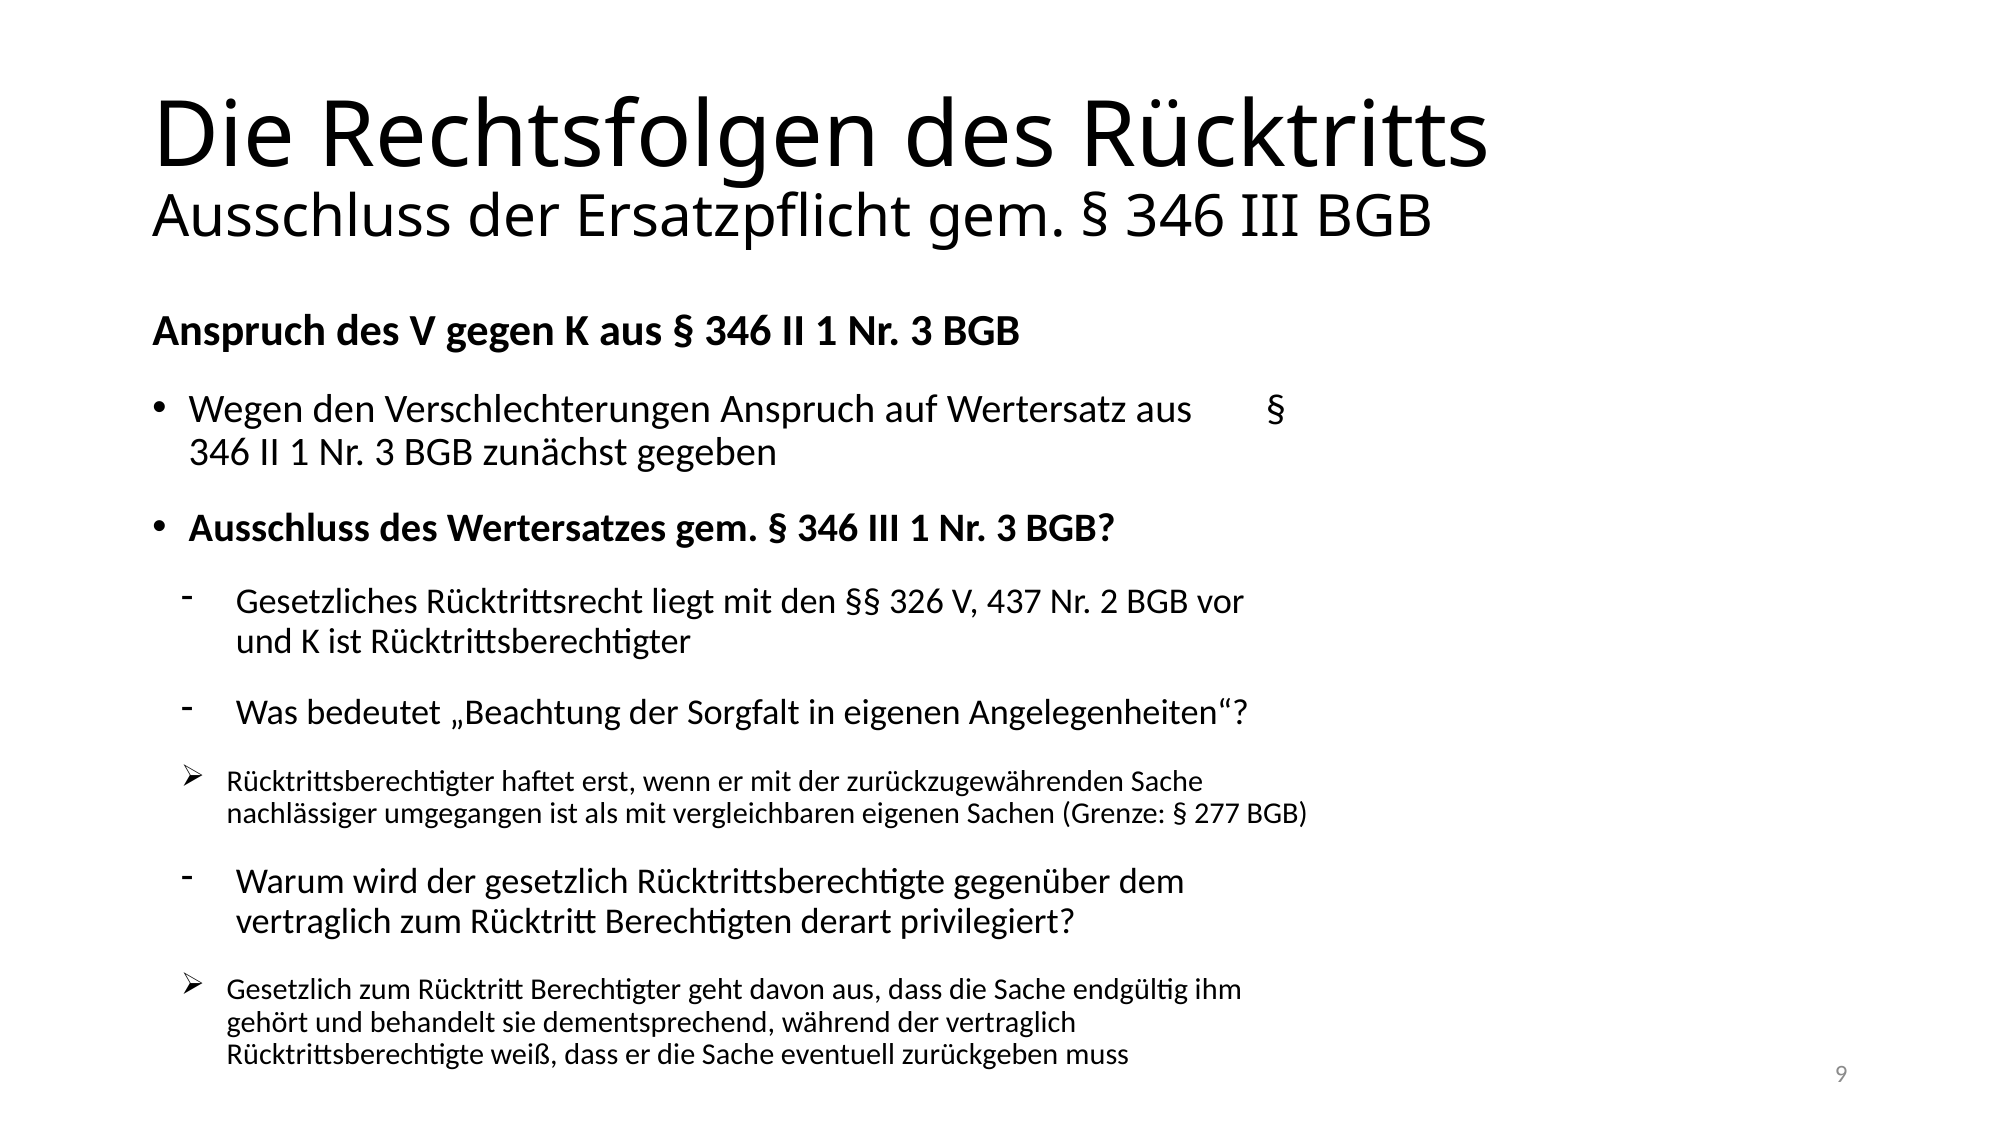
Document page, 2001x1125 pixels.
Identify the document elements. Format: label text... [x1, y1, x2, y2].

title Die Rechtsfolgen des Rücktritts Ausschluss der Ersatzpflicht gem. § 346 III BGB [137, 59, 1863, 278]
list Anspruch des V gegen K aus § 346 II 1 Nr. 3 BGB Wegen den Verschlechterungen Anspruch auf Wertersatz aus § 346 II 1 Nr. 3 BGB zunächst gegeben Ausschluss des Wertersatzes gem. § 346 III 1 Nr. 3 BGB? Gesetzliches Rücktrittsrecht liegt mit den §§ 326 V, 437 Nr. 2 BGB vor und K ist Rücktrittsberechtigter Was bedeutet „Beachtung der Sorgfalt in eigenen Angelegenheiten“? Rücktrittsberechtigter haftet erst, wenn er mit der zurückzugewährenden Sache nachlässiger umgegangen ist als mit vergleichbaren eigenen Sachen (Grenze: § 277 BGB) Warum wird der gesetzlich Rücktrittsberechtigte gegenüber dem vertraglich zum Rücktritt Berechtigten derart privilegiert? Gesetzlich zum Rücktritt Berechtigter geht davon aus, dass die Sache endgültig ihm gehört und behandelt sie dementsprechend, während der vertraglich Rücktrittsberechtigte weiß, dass er die Sache eventuell zurückgeben muss [137, 299, 1324, 1088]
slide_number 9 [1412, 1042, 1863, 1103]
